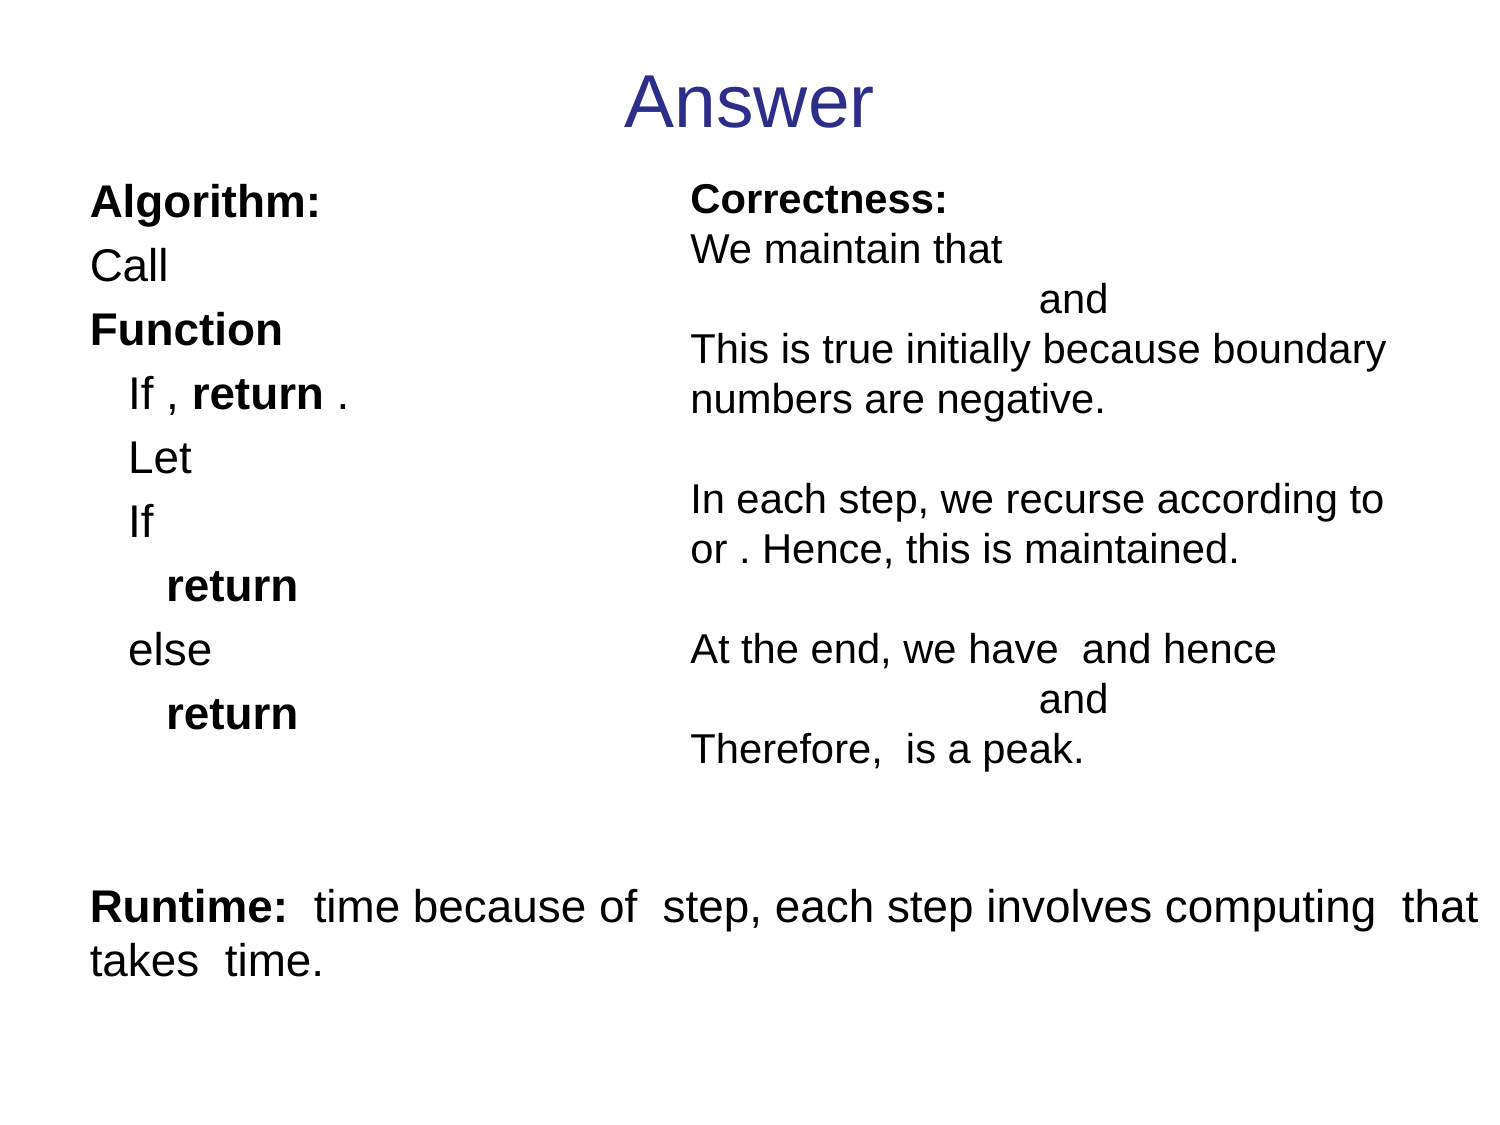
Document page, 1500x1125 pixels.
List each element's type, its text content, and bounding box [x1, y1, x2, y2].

title Answer [75, 45, 1425, 144]
